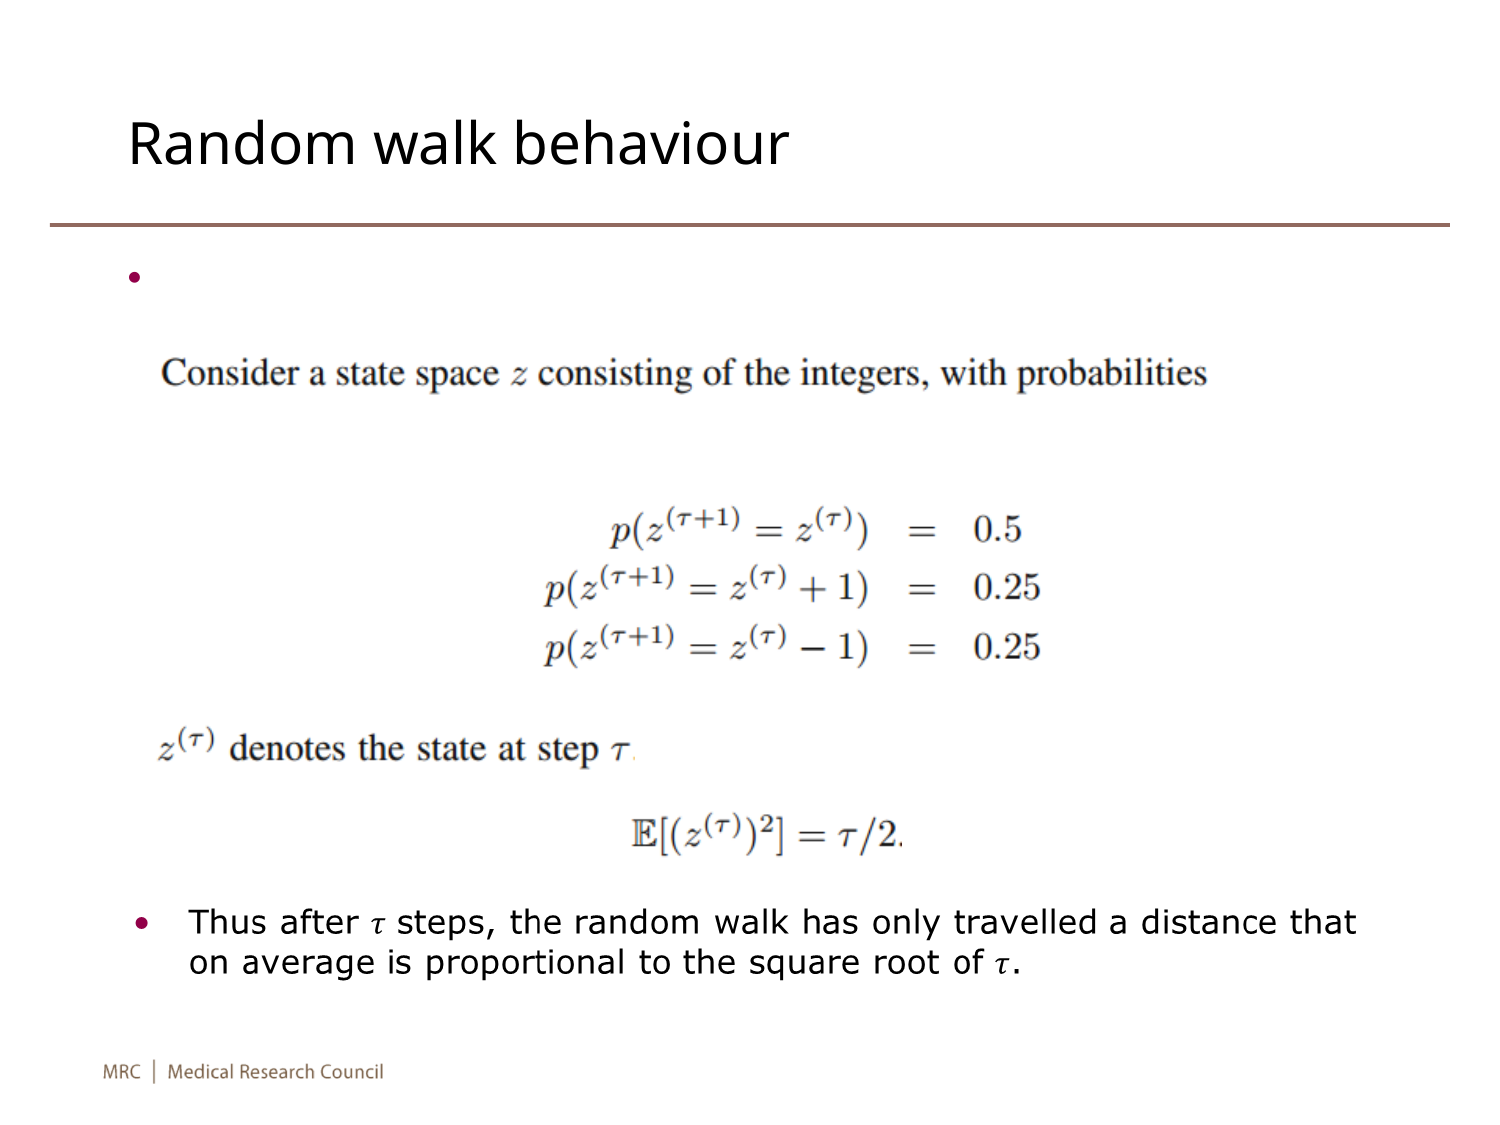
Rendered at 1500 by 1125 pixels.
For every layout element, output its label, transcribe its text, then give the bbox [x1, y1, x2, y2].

picture [159, 337, 1226, 406]
picture [501, 491, 1059, 685]
picture [100, 1058, 384, 1084]
picture [154, 715, 635, 773]
title Random walk behaviour [112, 75, 1397, 208]
list [112, 249, 1388, 1000]
picture [629, 810, 902, 860]
